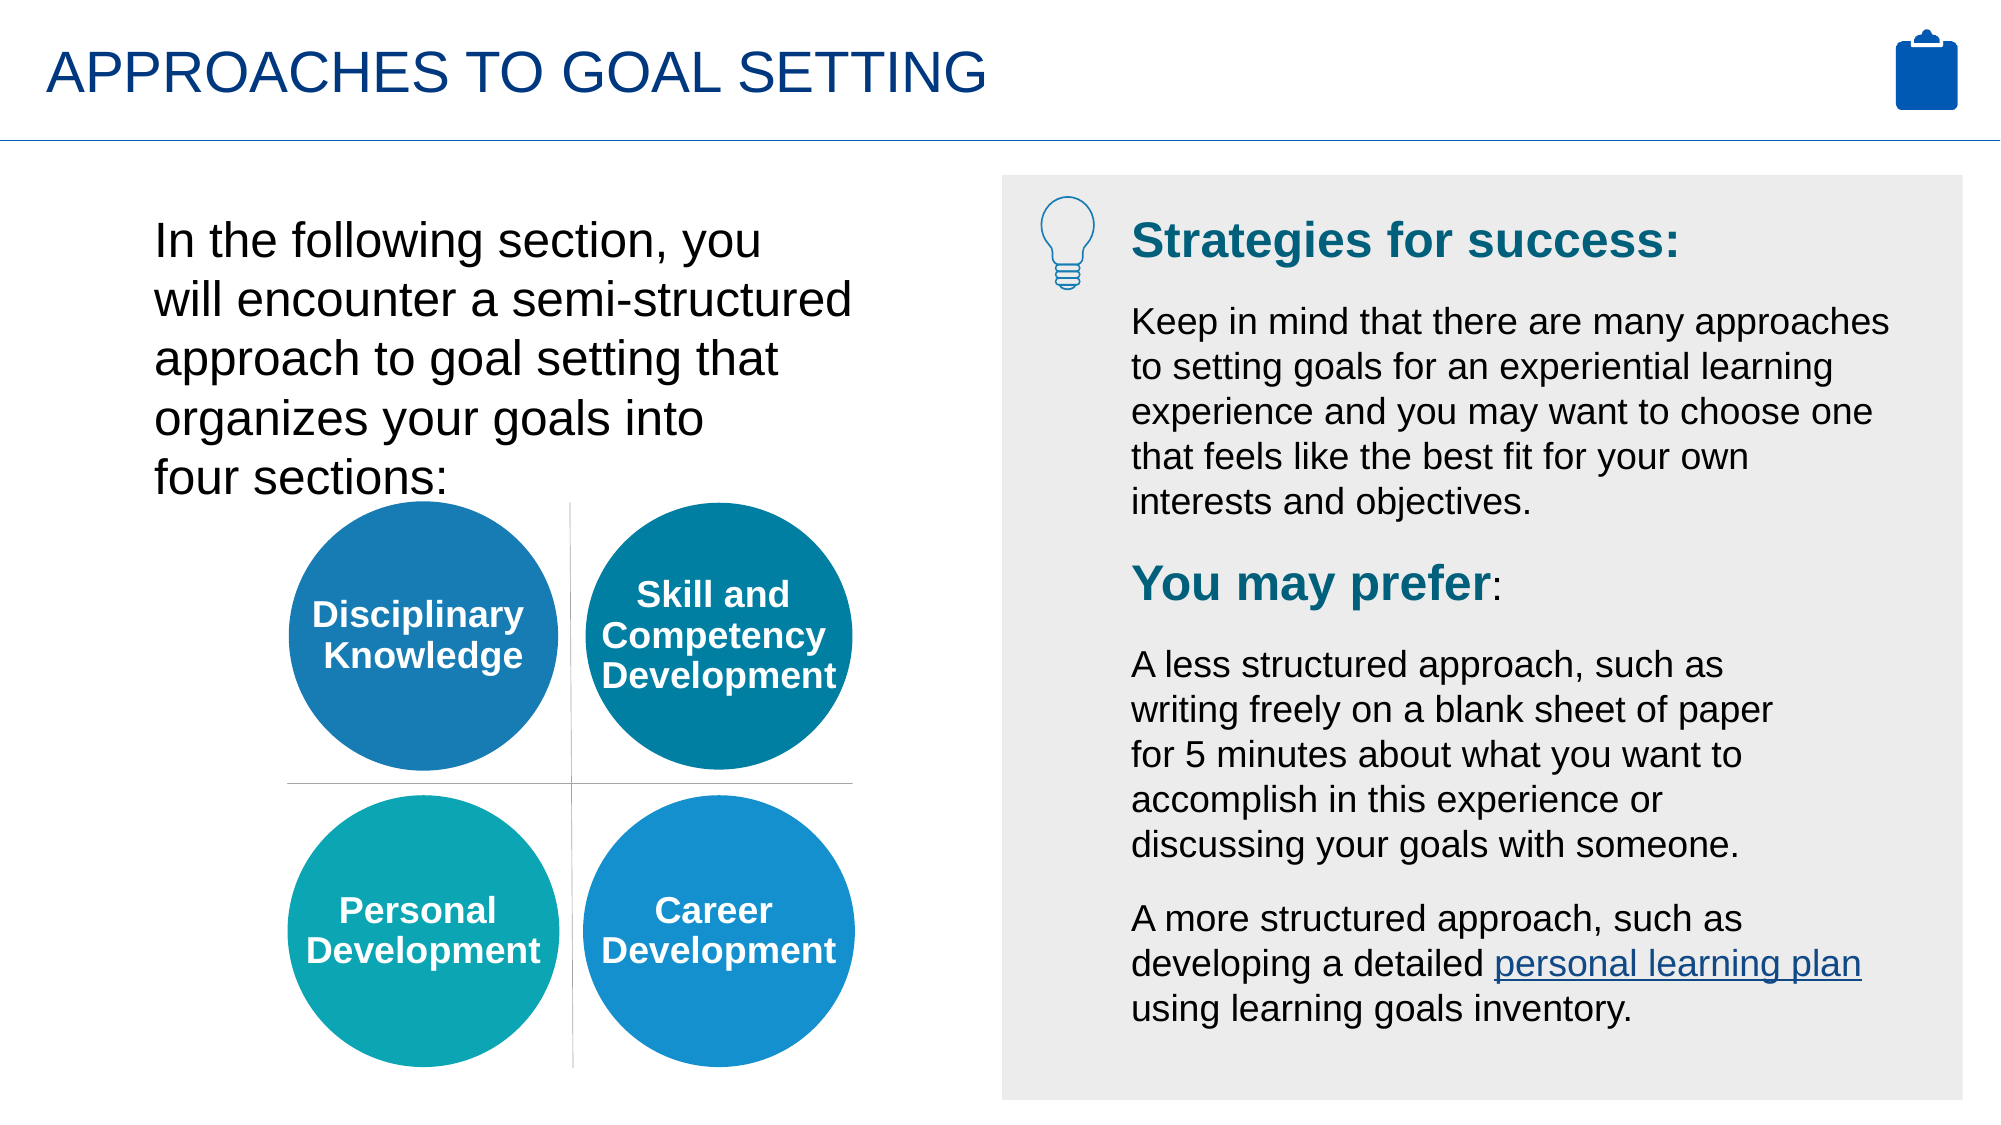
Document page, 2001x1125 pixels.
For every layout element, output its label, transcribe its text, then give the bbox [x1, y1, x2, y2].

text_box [1002, 174, 1963, 1100]
list In the following section, you will encounter a semi-structured approach to goal setting that organizes your goals into four sections: [139, 200, 975, 515]
picture [1858, 1, 1995, 138]
title APPROACHES TO GOAL SETTING [31, 43, 1858, 105]
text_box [287, 501, 855, 1069]
